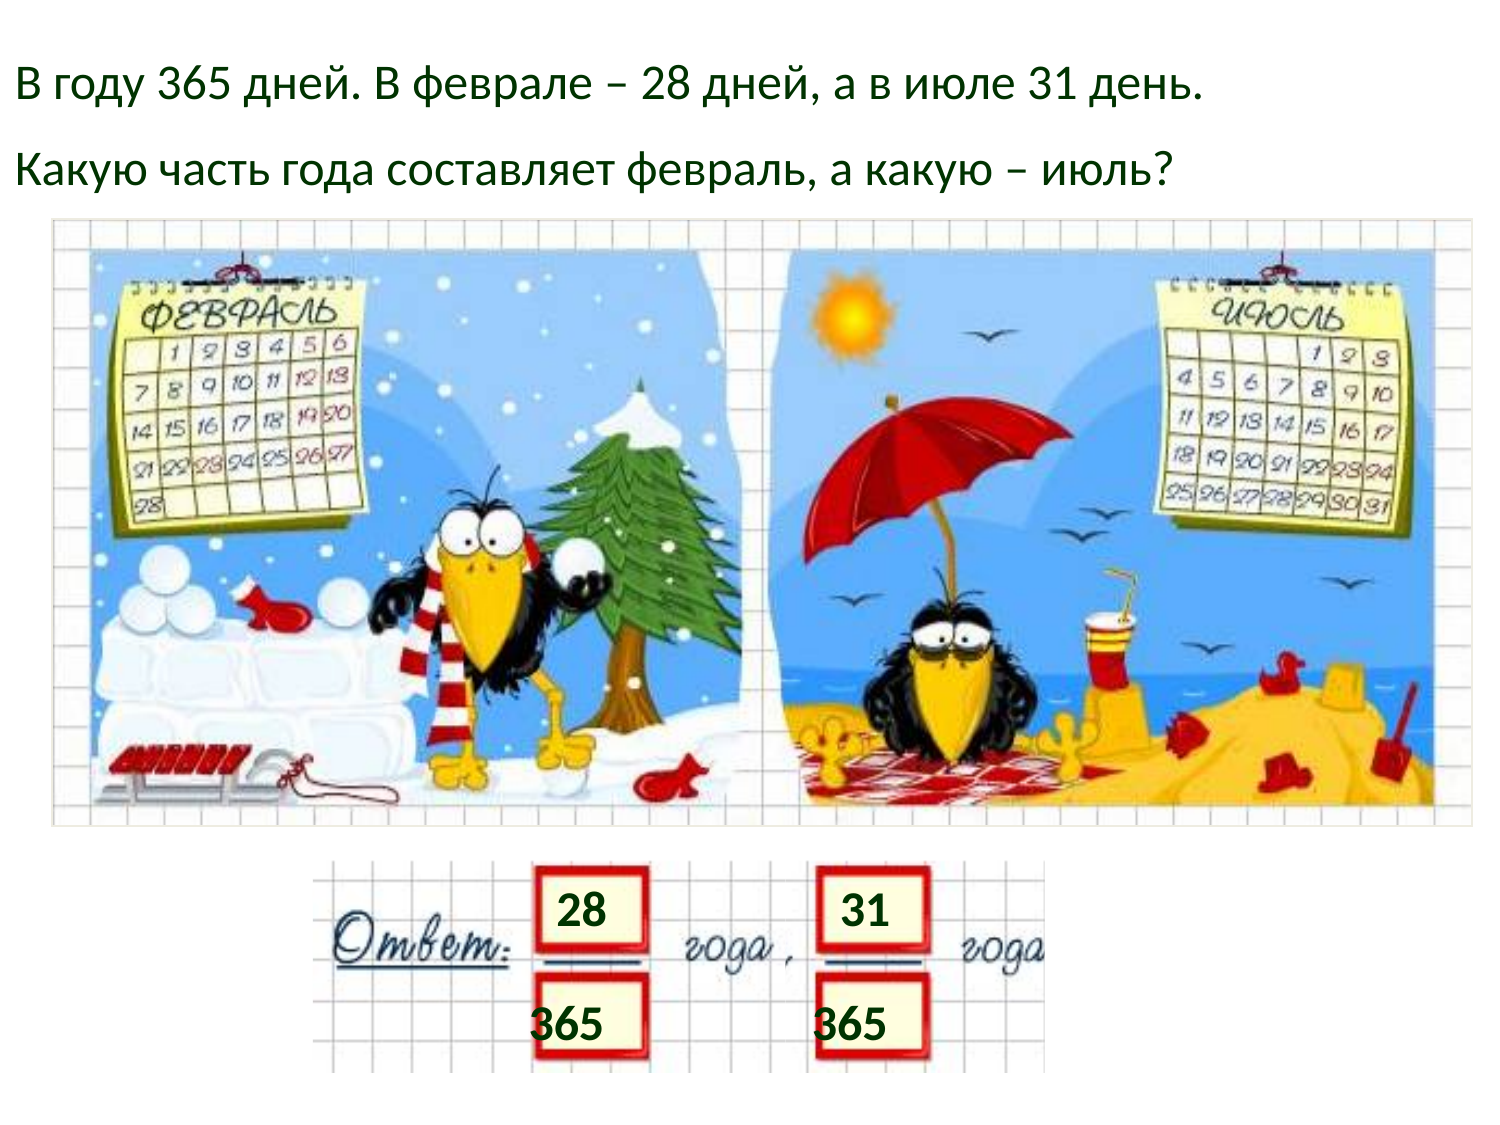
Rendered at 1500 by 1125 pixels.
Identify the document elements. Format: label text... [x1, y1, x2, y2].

picture [52, 219, 1472, 826]
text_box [513, 869, 668, 1058]
text_box В году 365 дней. В феврале – 28 дней, а в июле 31 день. Какую часть года составляет февраль, а какую – июль? [0, 42, 1471, 203]
picture [312, 857, 1045, 1073]
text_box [796, 869, 951, 1058]
